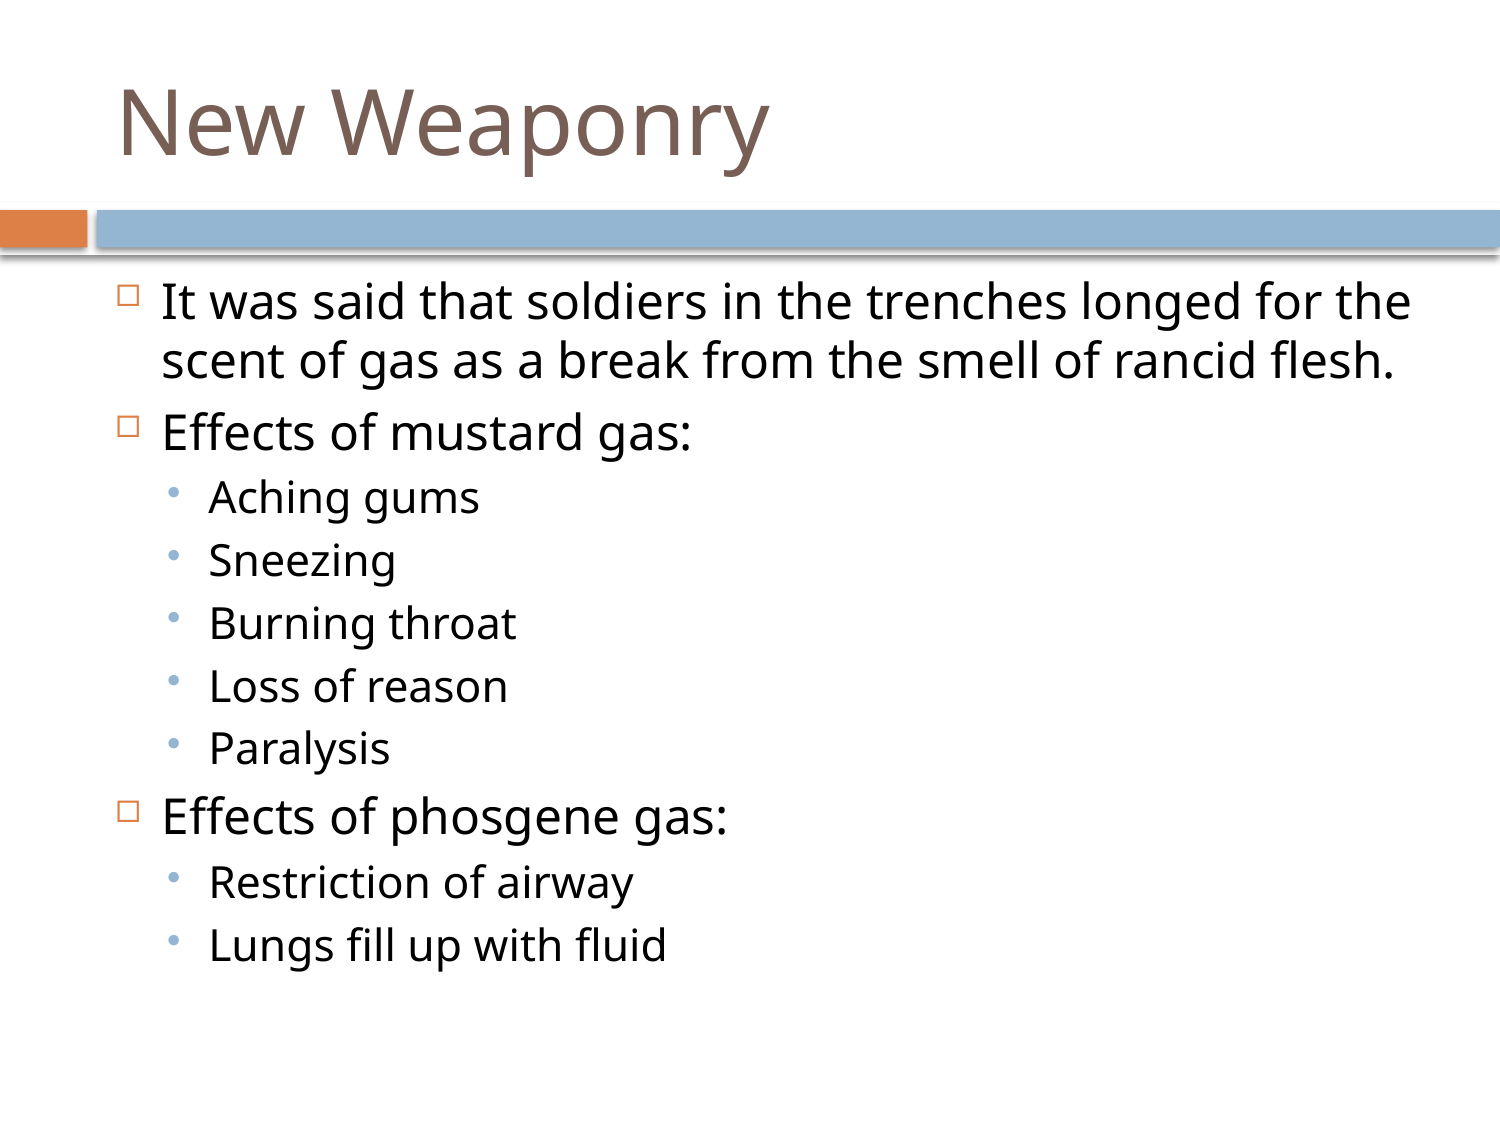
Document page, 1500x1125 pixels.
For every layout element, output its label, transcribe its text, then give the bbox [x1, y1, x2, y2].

title New Weaponry [100, 37, 1438, 200]
list It was said that soldiers in the trenches longed for the scent of gas as a break from the smell of rancid flesh. Effects of mustard gas: Aching gums Sneezing Burning throat Loss of reason Paralysis Effects of phosgene gas: Restriction of airway Lungs fill up with fluid [100, 262, 1438, 1038]
